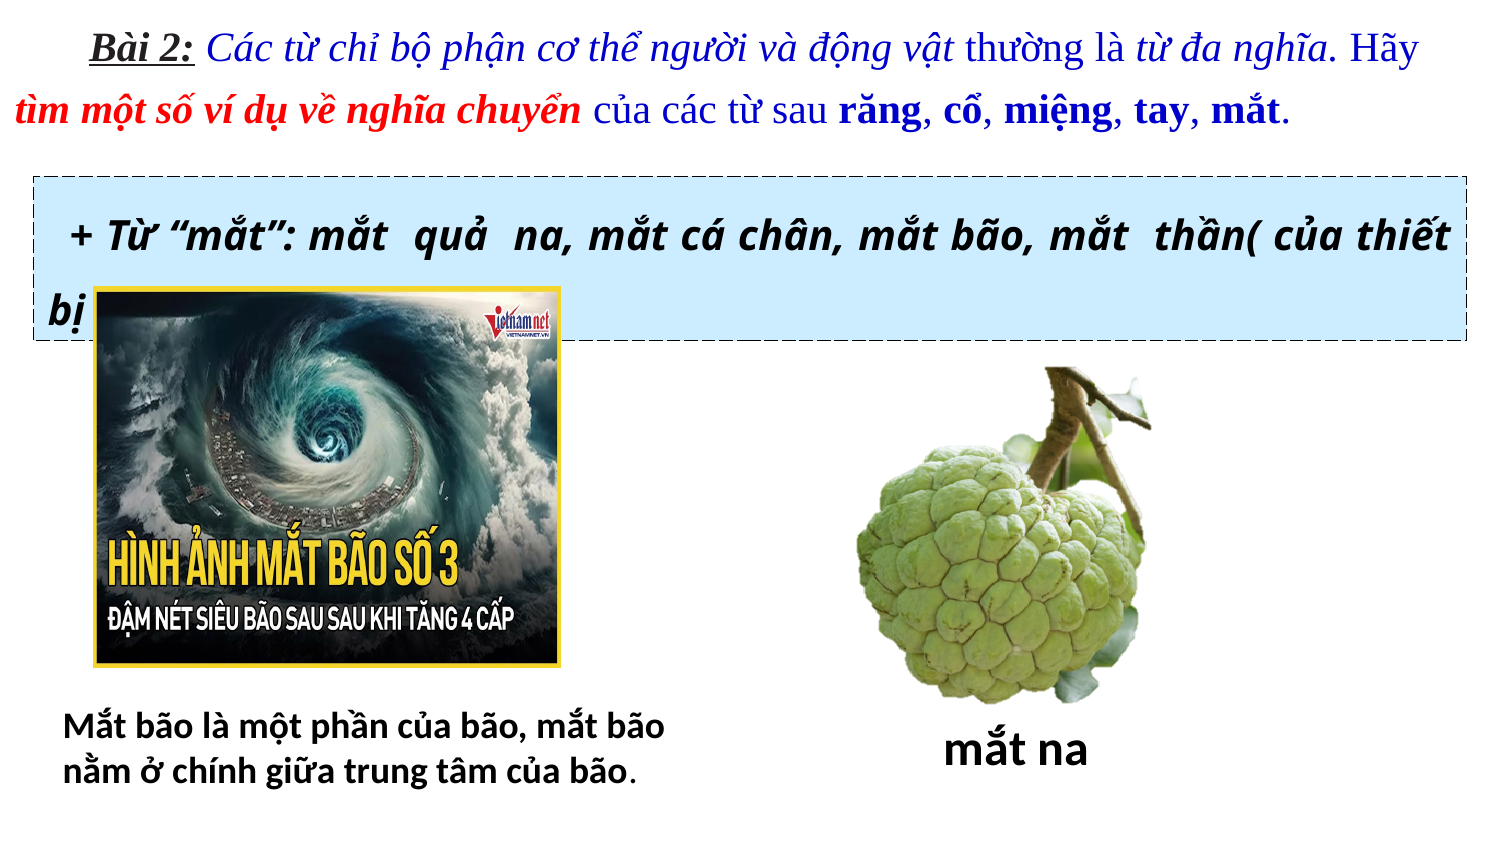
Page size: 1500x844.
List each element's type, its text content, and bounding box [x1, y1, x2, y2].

text_box + Từ “mắt”: mắt quả na, mắt cá chân, mắt bão, mắt thần( của thiết bị điện tử) [33, 176, 1467, 341]
text_box Mắt bão là một phần của bão, mắt bão nằm ở chính giữa trung tâm của bão. [47, 693, 732, 798]
picture [783, 324, 1275, 747]
picture [93, 286, 561, 668]
text_box Bài 2: Các từ chỉ bộ phận cơ thể người và động vật thường là từ đa nghĩa. Hãy tìm một số ví dụ về nghĩa chuyển của các từ sau răng, cổ, miệng, tay, mắt. [0, 0, 1434, 175]
text_box mắt na [929, 747, 1196, 784]
